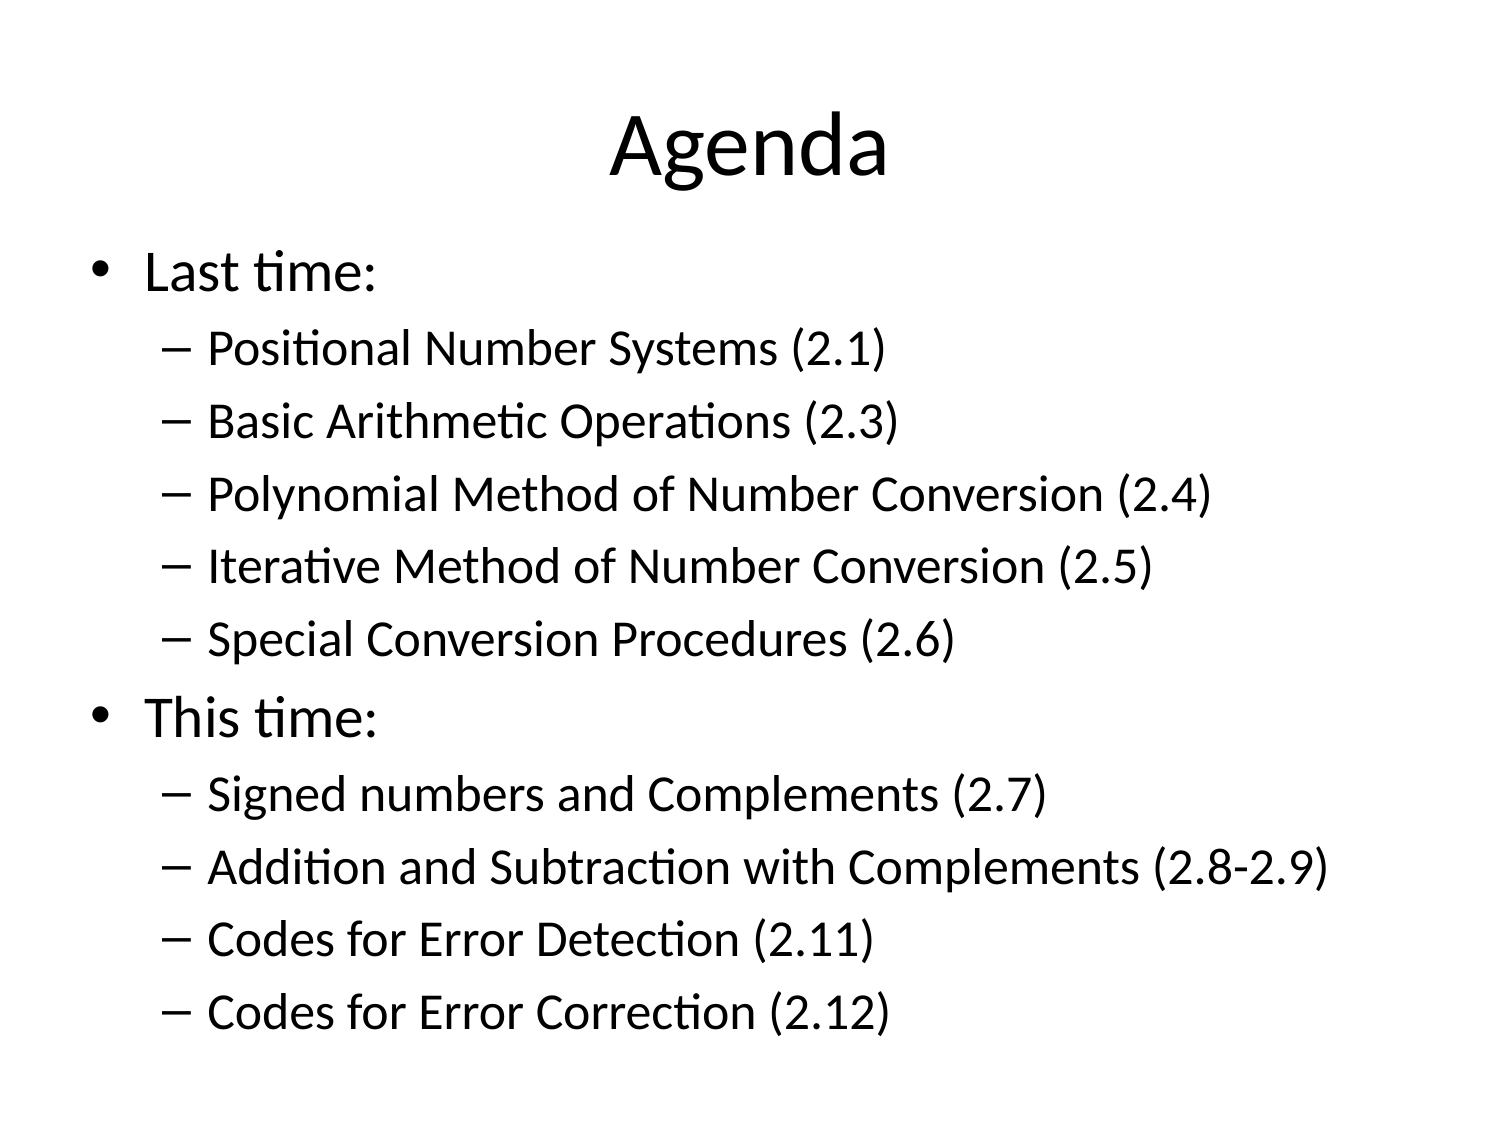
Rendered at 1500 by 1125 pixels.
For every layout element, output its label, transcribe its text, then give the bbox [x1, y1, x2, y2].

title Agenda [75, 45, 1425, 224]
list Last time: Positional Number Systems (2.1) Basic Arithmetic Operations (2.3) Polynomial Method of Number Conversion (2.4) Iterative Method of Number Conversion (2.5) Special Conversion Procedures (2.6) This time: Signed numbers and Complements (2.7) Addition and Subtraction with Complements (2.8-2.9) Codes for Error Detection (2.11) Codes for Error Correction (2.12) [75, 224, 1425, 1050]
